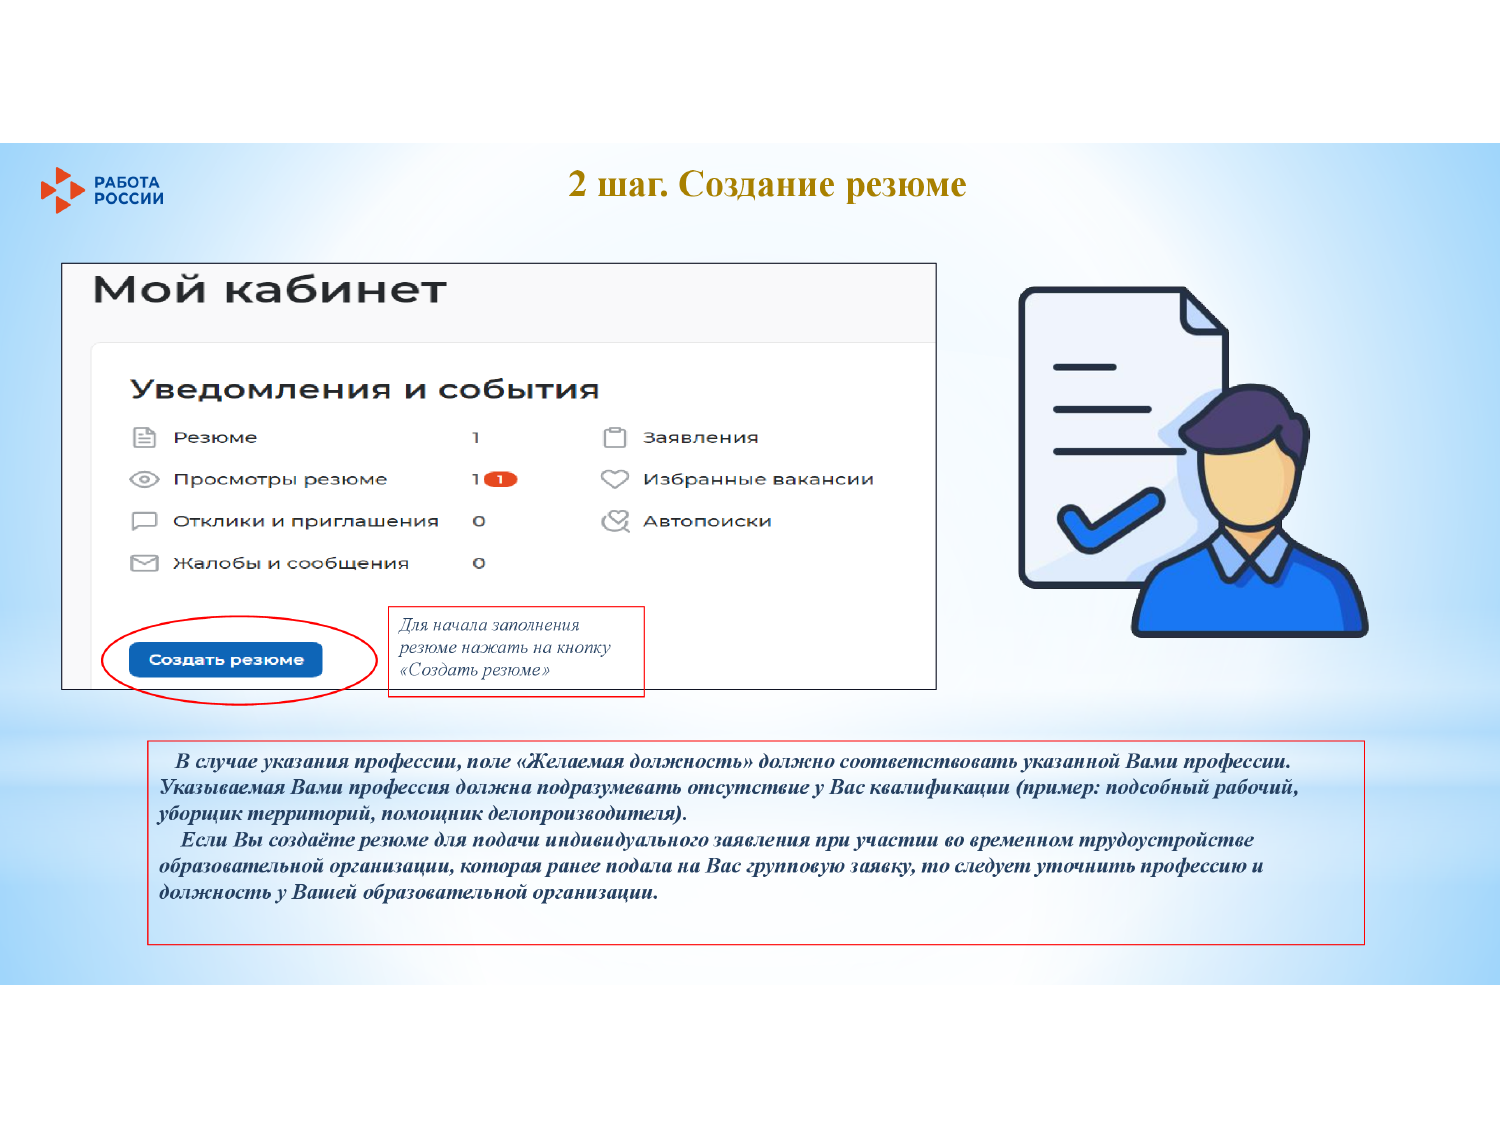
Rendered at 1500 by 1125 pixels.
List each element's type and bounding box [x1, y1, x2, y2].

picture [0, 143, 1500, 985]
